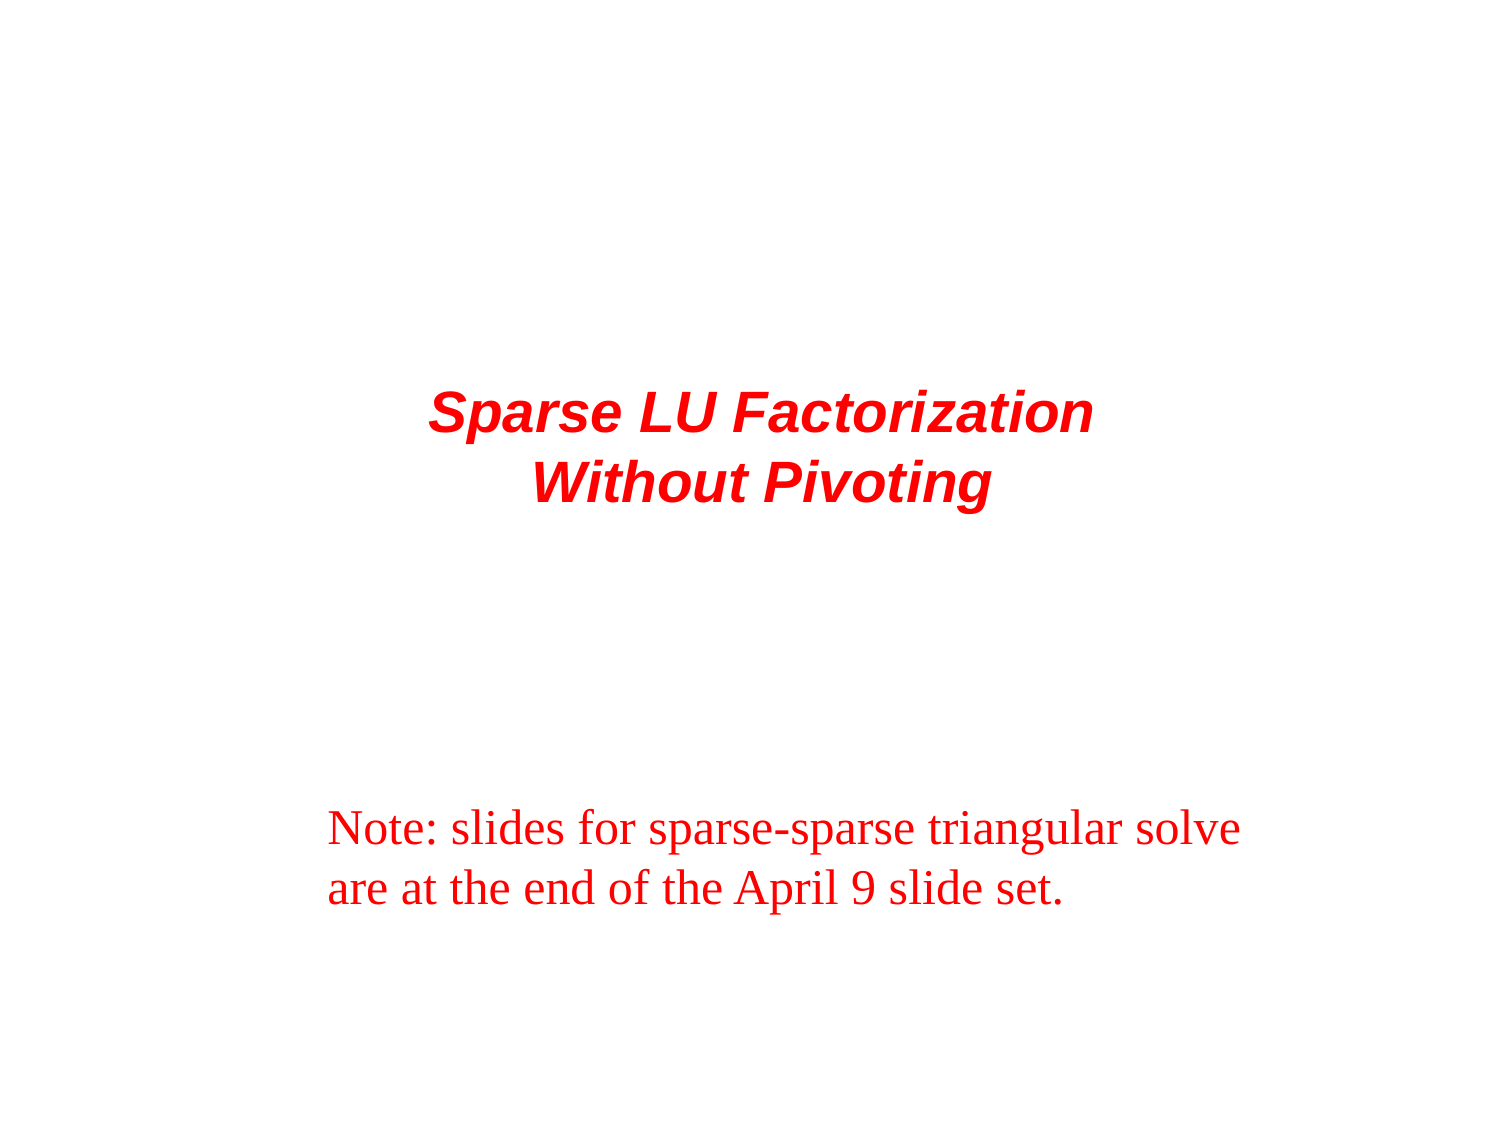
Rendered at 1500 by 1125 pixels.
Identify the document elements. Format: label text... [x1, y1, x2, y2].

text_box Note: slides for sparse-sparse triangular solve are at the end of the April 9 slide set. [312, 787, 1325, 923]
title Sparse LU Factorization Without Pivoting [61, 249, 1463, 638]
